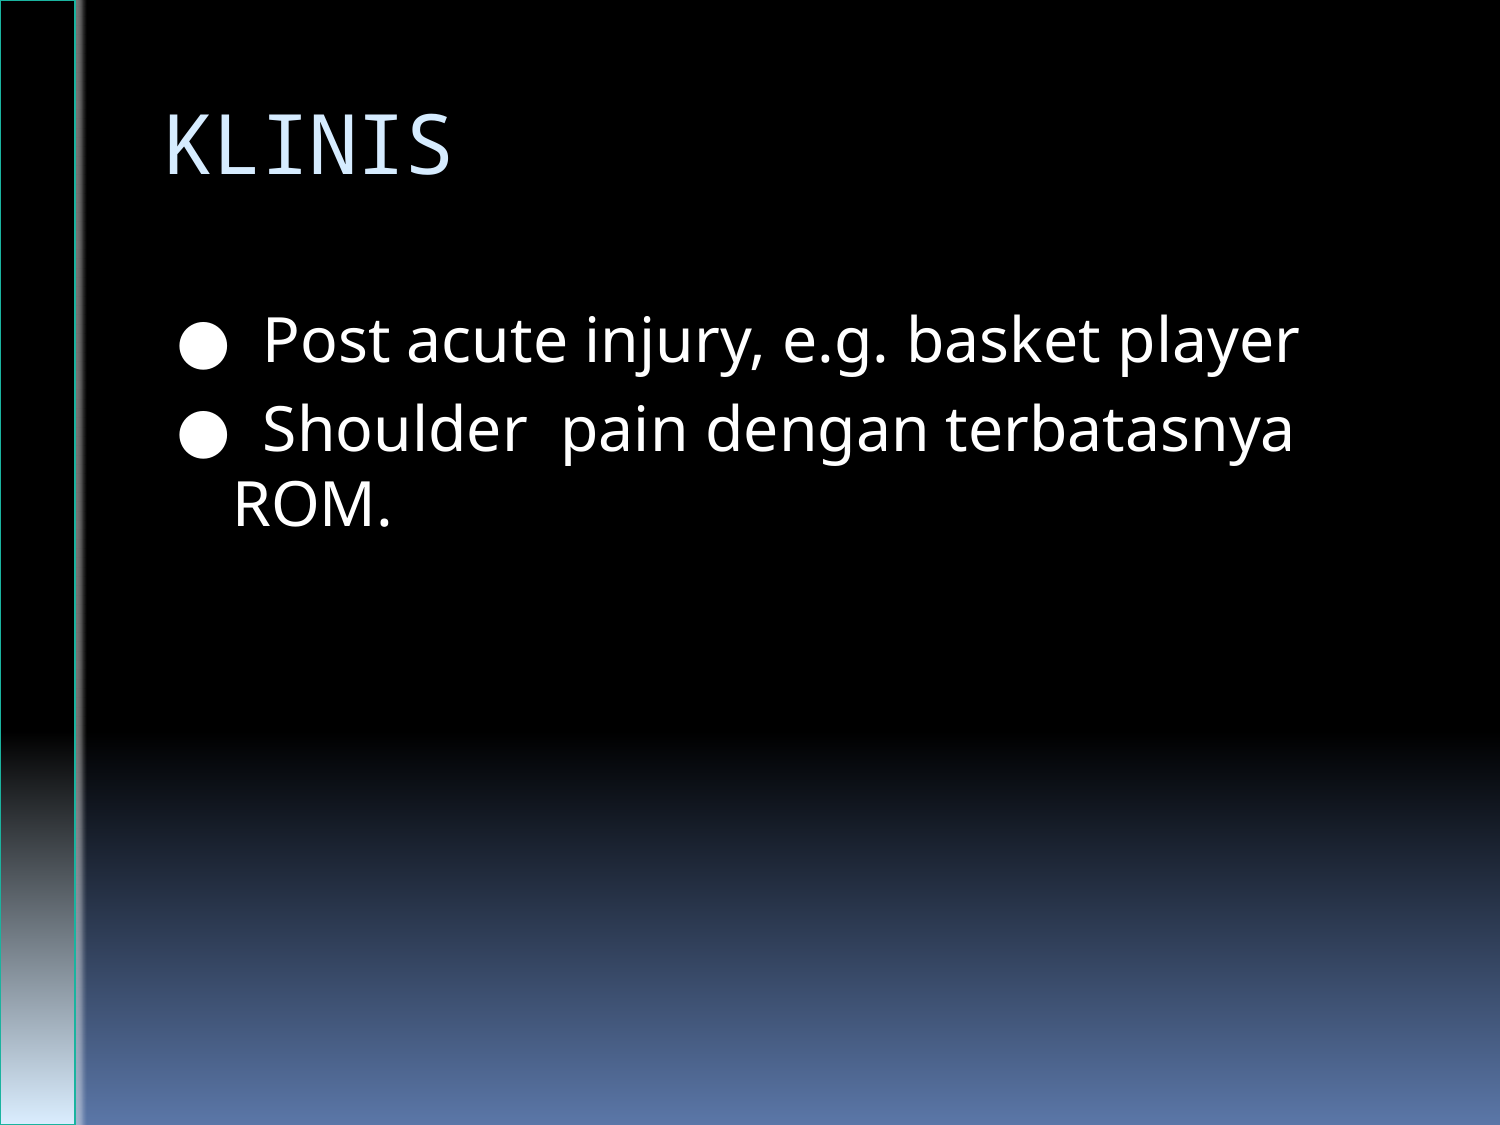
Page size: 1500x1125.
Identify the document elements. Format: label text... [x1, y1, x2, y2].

text_box [0, 0, 76, 1125]
list ● Post acute injury, e.g. basket player ● Shoulder pain dengan terbatasnya ROM. [150, 292, 1425, 1043]
title KLINIS [150, 83, 1425, 234]
